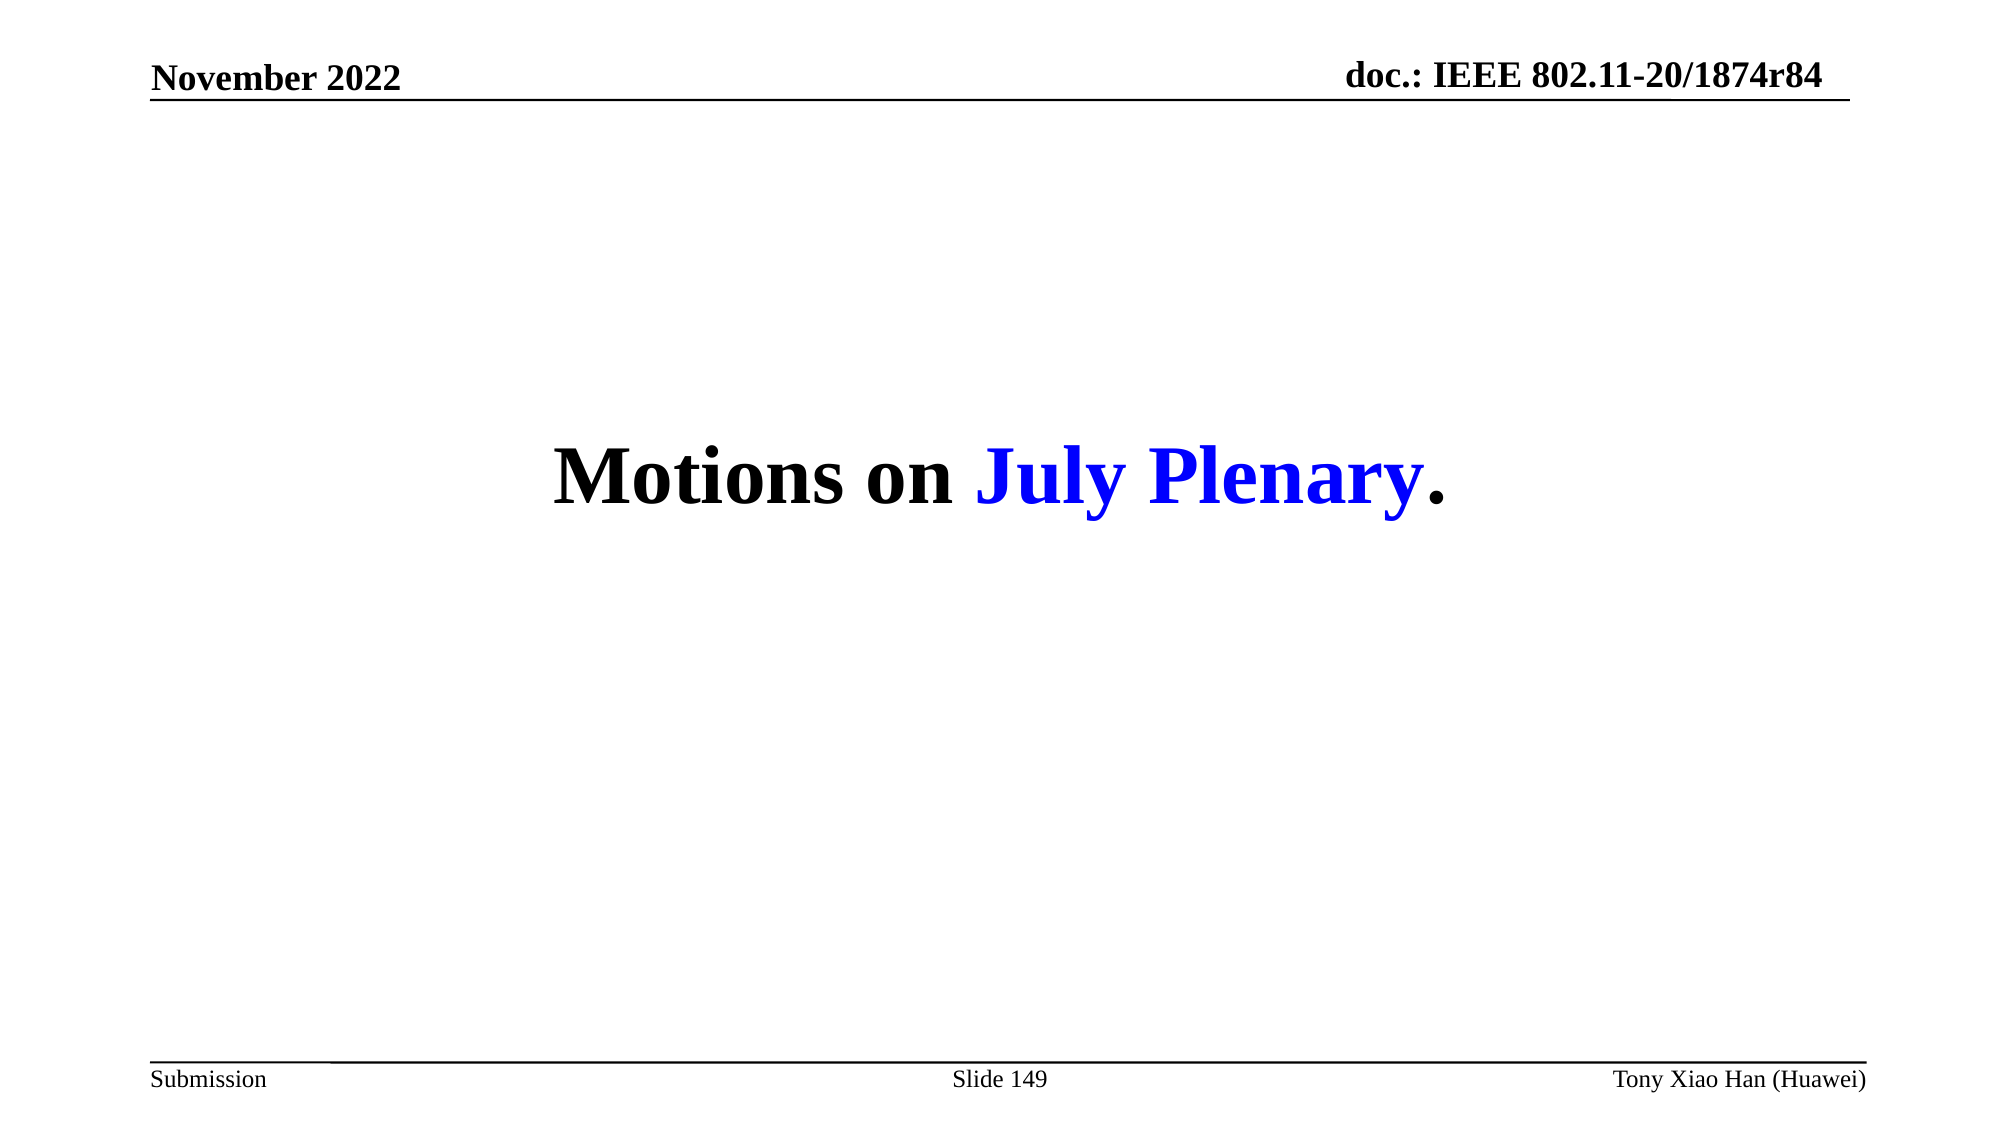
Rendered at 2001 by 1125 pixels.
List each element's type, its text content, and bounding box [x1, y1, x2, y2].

text_box Motions on July Plenary. [331, 412, 1669, 950]
